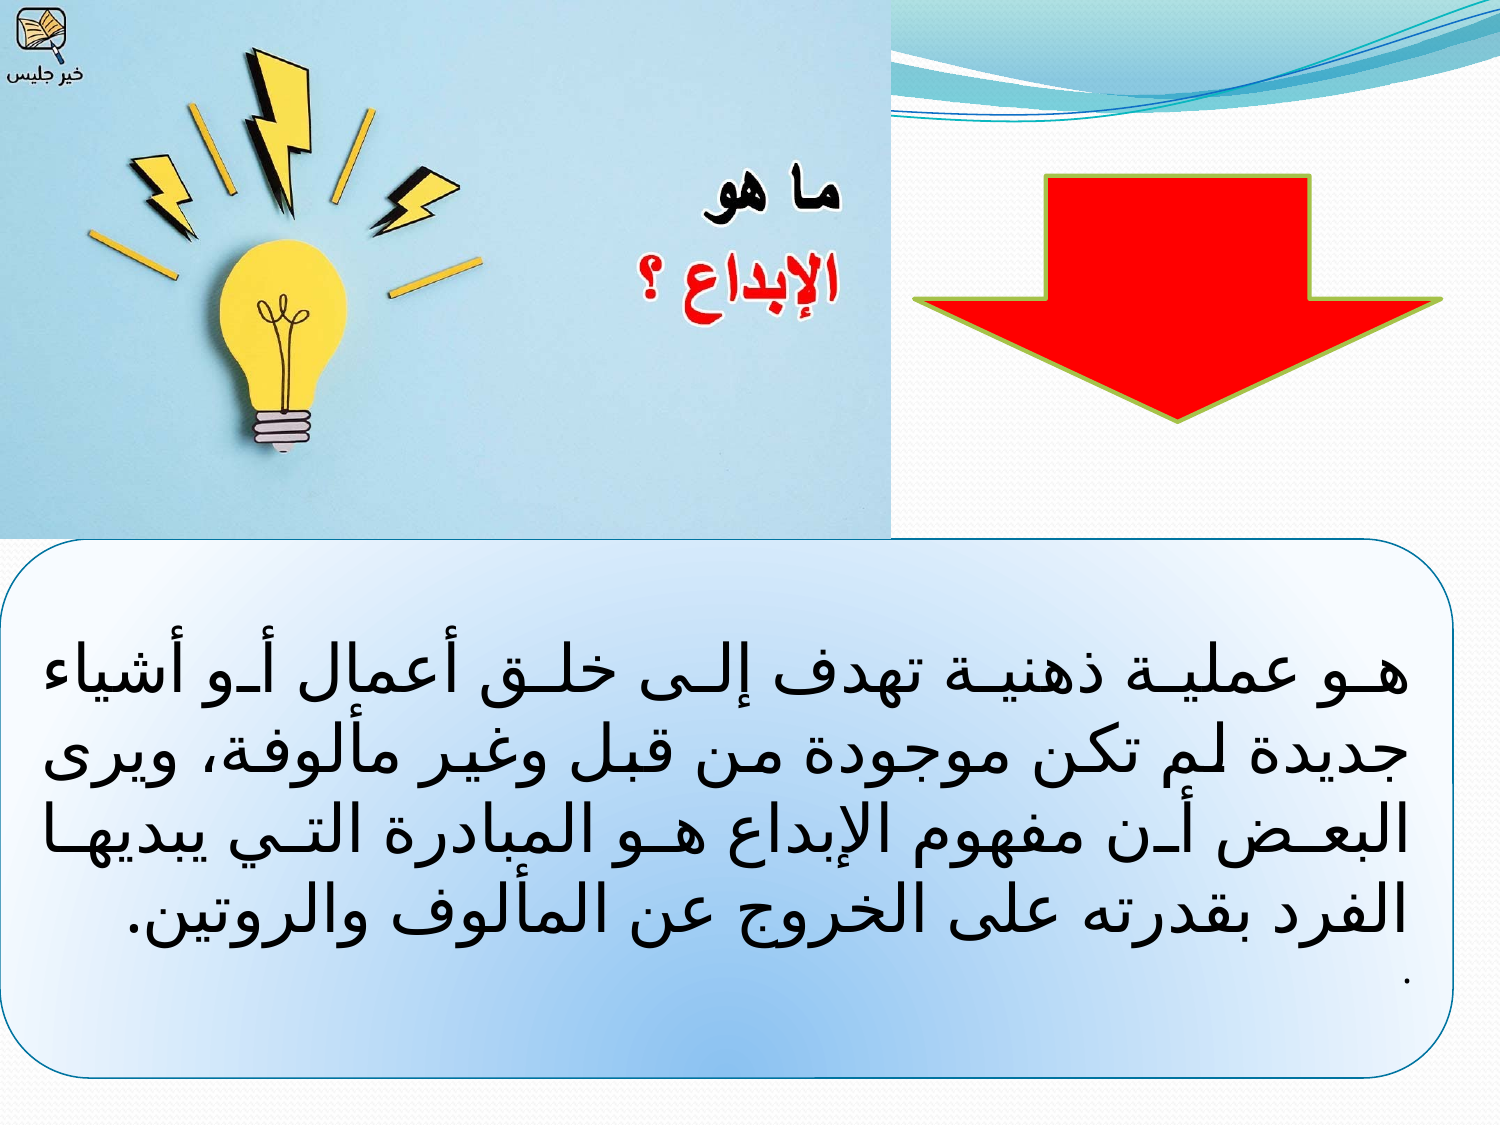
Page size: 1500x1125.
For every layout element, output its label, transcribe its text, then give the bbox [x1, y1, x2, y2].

text_box هو عملية ذهنية تهدف إلى خلق أعمال أو أشياء جديدة لم تكن موجودة من قبل وغير مألوفة، ويرى البعض أن مفهوم الإبداع هو المبادرة التي يبديها الفرد بقدرته على الخروج عن المألوف والروتين. . [0, 538, 1454, 1079]
picture [0, 0, 891, 540]
text_box [911, 173, 1444, 424]
